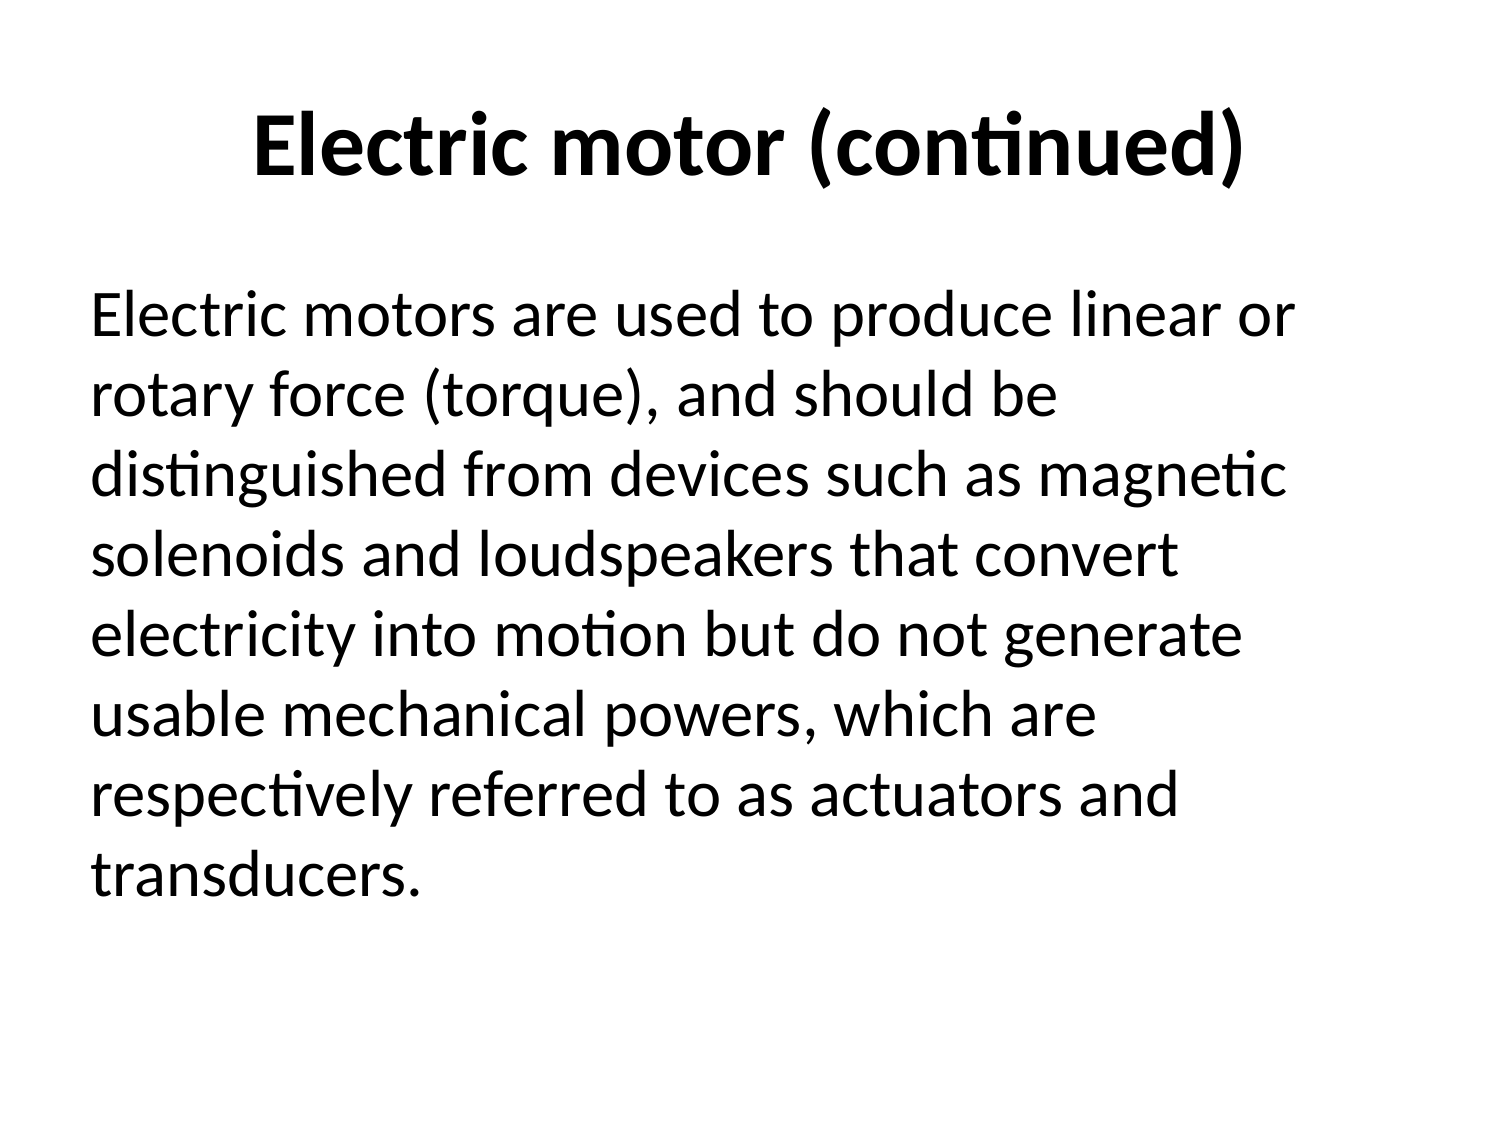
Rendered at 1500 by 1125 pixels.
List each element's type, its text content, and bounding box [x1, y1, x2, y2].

list Electric motors are used to produce linear or rotary force (torque), and should be distinguished from devices such as magnetic solenoids and loudspeakers that convert electricity into motion but do not generate usable mechanical powers, which are respectively referred to as actuators and transducers. [75, 262, 1425, 1005]
title Electric motor (continued) [75, 45, 1425, 233]
